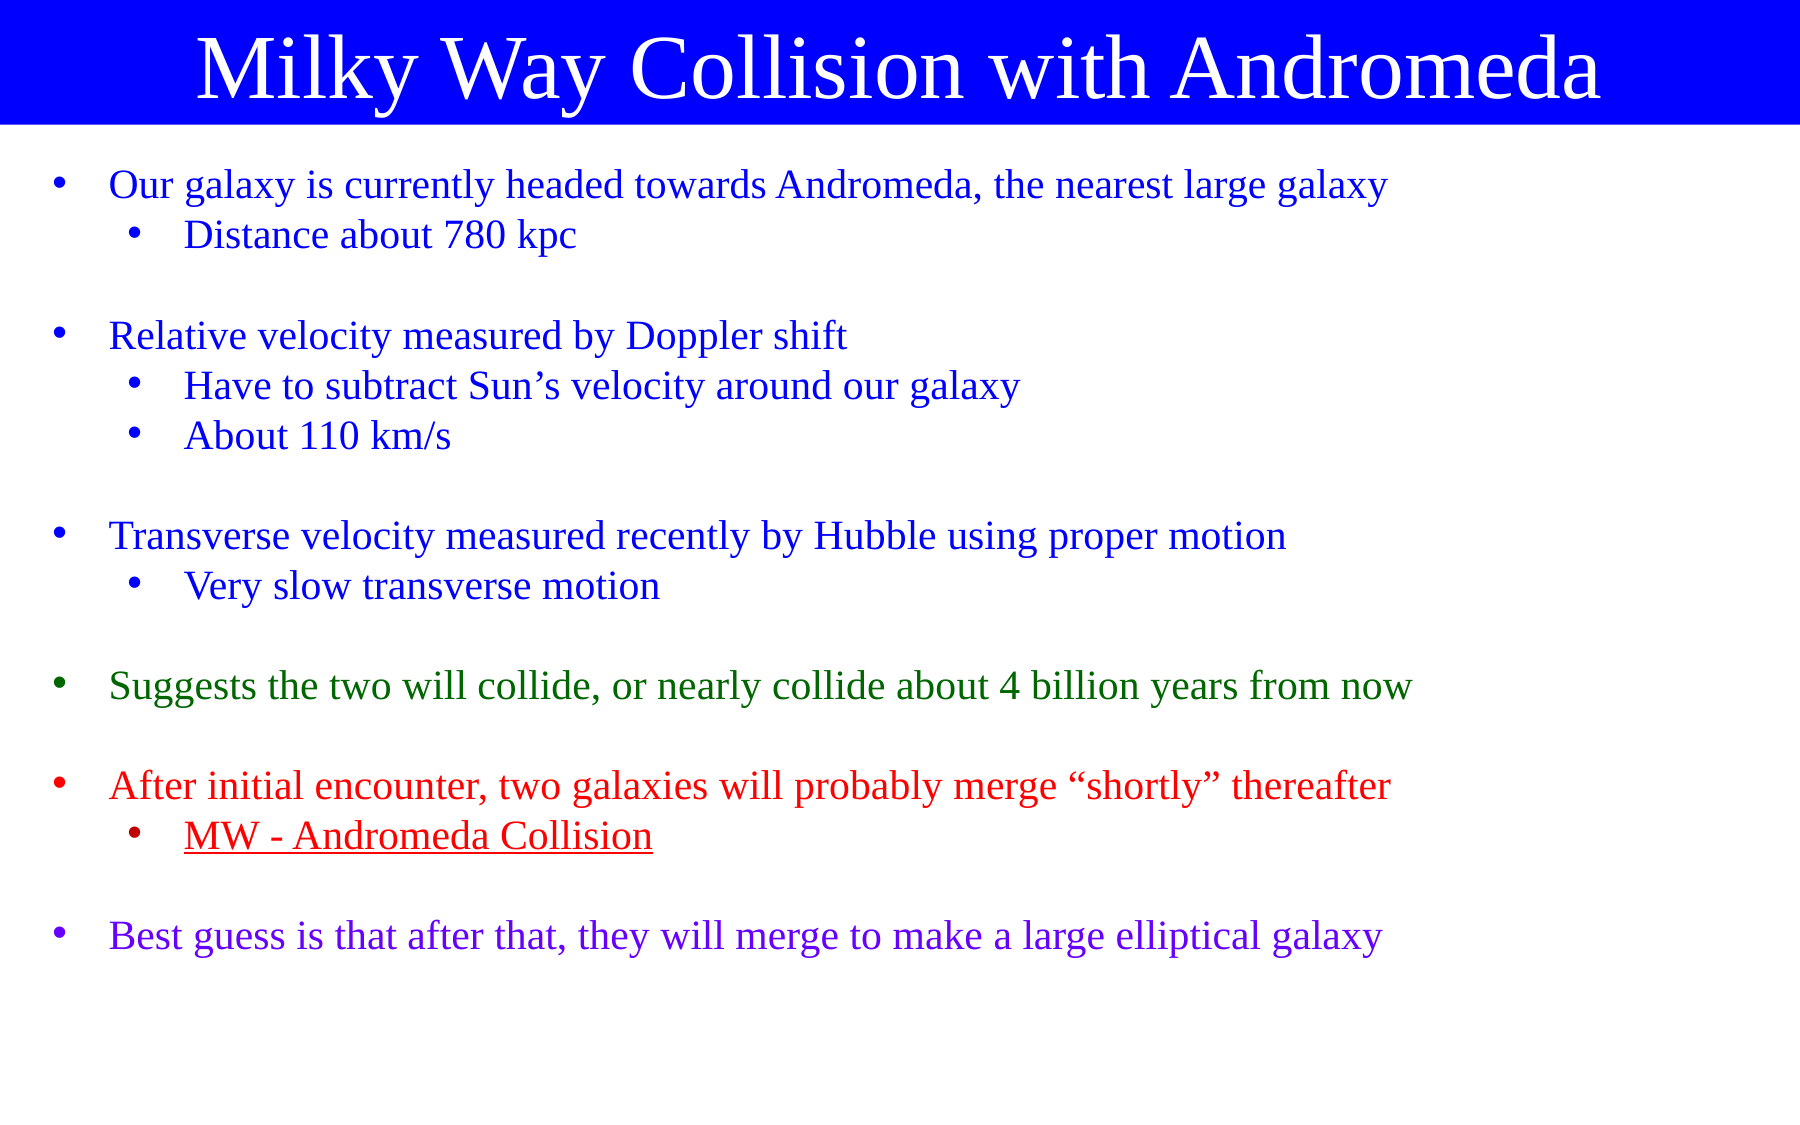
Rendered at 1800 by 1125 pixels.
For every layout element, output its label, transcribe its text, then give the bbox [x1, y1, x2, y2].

text_box Milky Way Collision with Andromeda [0, 0, 1800, 125]
text_box Our galaxy is currently headed towards Andromeda, the nearest large galaxy Distance about 780 kpc Relative velocity measured by Doppler shift Have to subtract Sun’s velocity around our galaxy About 110 km/s Transverse velocity measured recently by Hubble using proper motion Very slow transverse motion Suggests the two will collide, or nearly collide about 4 billion years from now After initial encounter, two galaxies will probably merge “shortly” thereafter MW - Andromeda Collision Best guess is that after that, they will merge to make a large elliptical galaxy [37, 149, 1718, 965]
